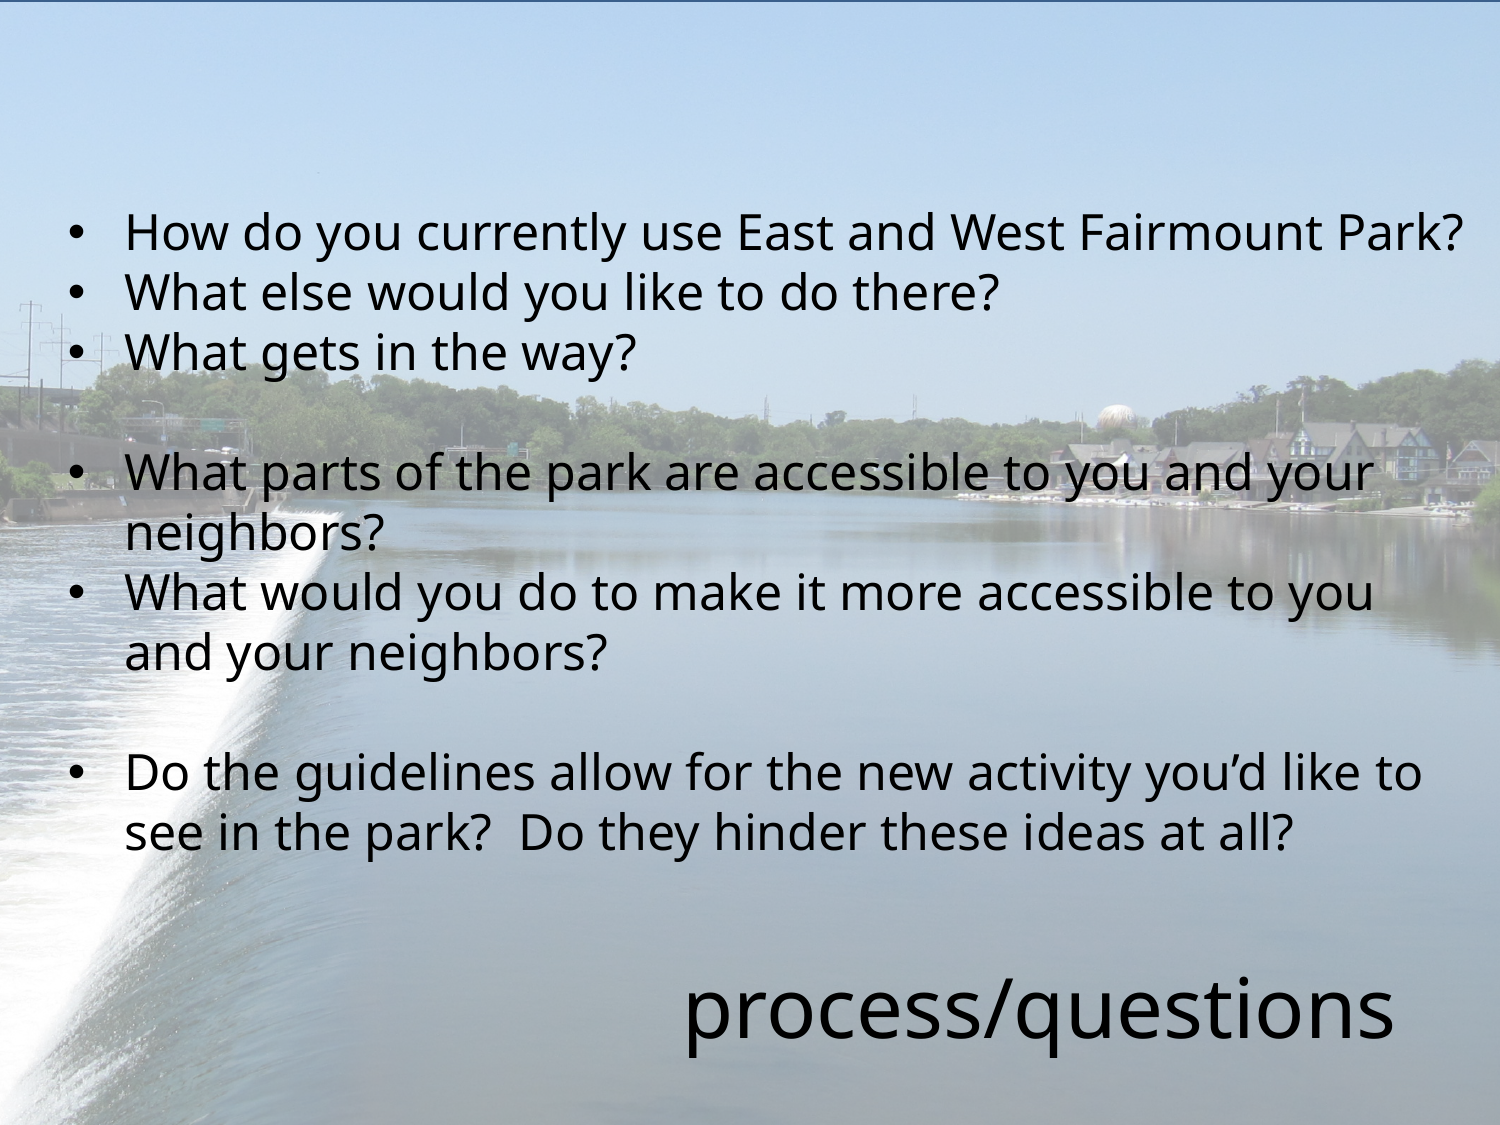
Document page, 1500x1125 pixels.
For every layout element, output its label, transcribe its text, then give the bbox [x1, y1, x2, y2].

text_box process/questions [137, 976, 1413, 1125]
text_box How do you currently use East and West Fairmount Park? What else would you like to do there? What gets in the way? What parts of the park are accessible to you and your neighbors? What would you do to make it more accessible to you and your neighbors? Do the guidelines allow for the new activity you’d like to see in the park? Do they hinder these ideas at all? [53, 145, 1483, 976]
